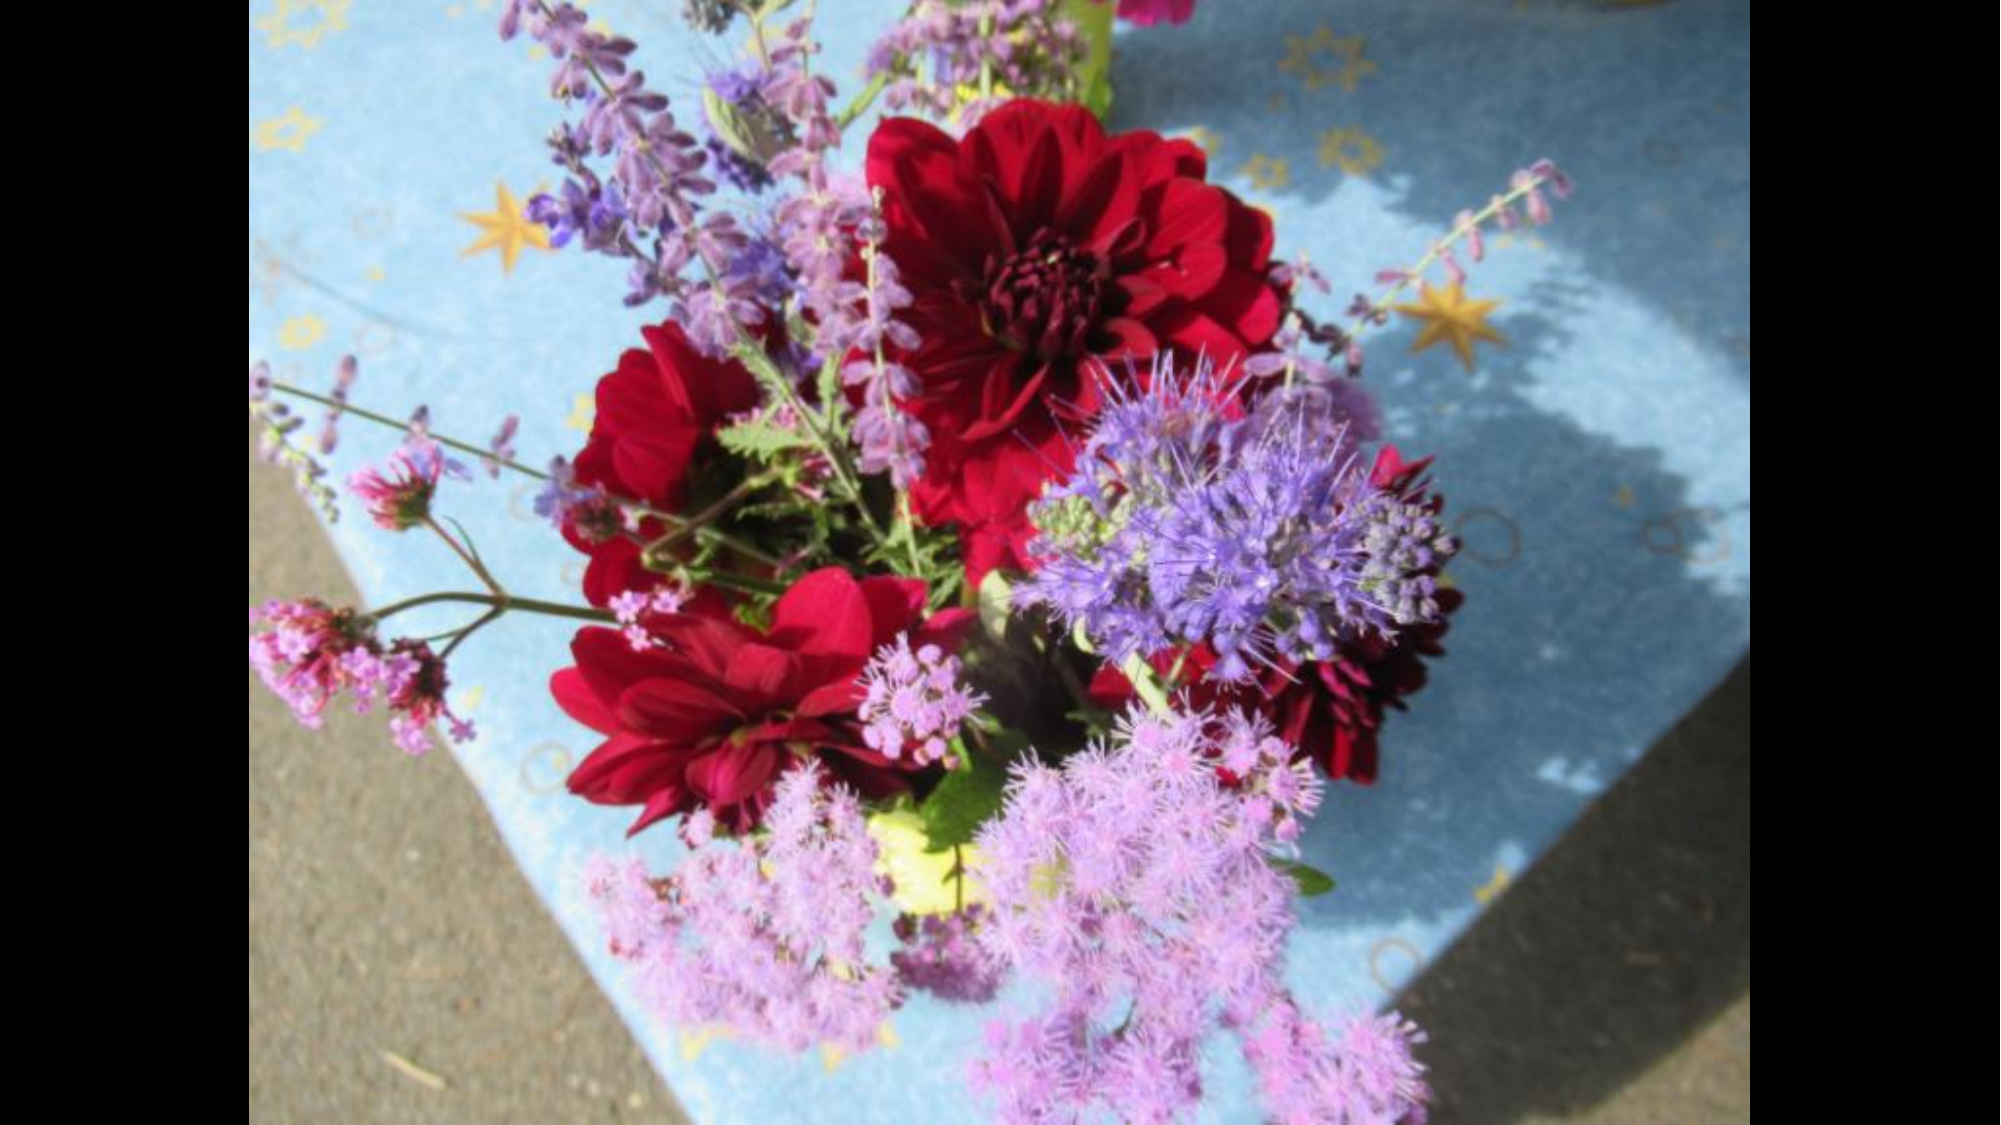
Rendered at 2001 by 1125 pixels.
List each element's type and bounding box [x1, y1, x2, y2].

picture [249, 0, 1750, 1125]
